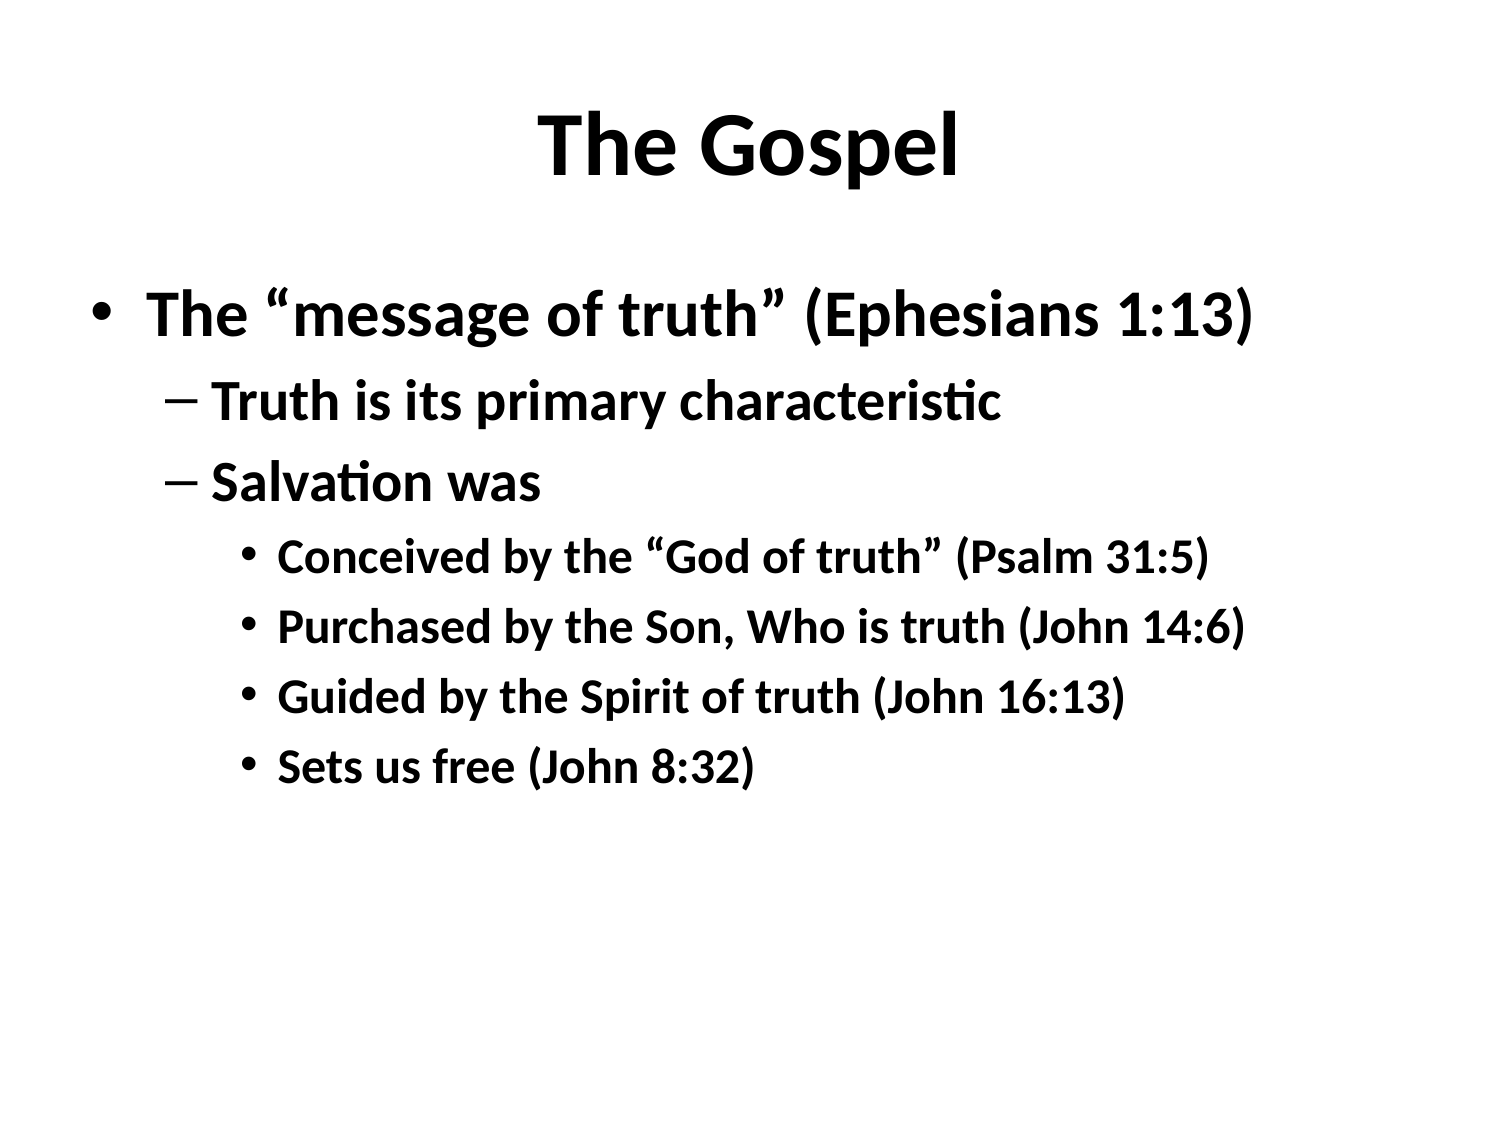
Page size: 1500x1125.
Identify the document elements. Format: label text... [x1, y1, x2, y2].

list The “message of truth” (Ephesians 1:13) Truth is its primary characteristic Salvation was Conceived by the “God of truth” (Psalm 31:5) Purchased by the Son, Who is truth (John 14:6) Guided by the Spirit of truth (John 16:13) Sets us free (John 8:32) [75, 262, 1450, 1125]
title The Gospel [75, 45, 1425, 233]
